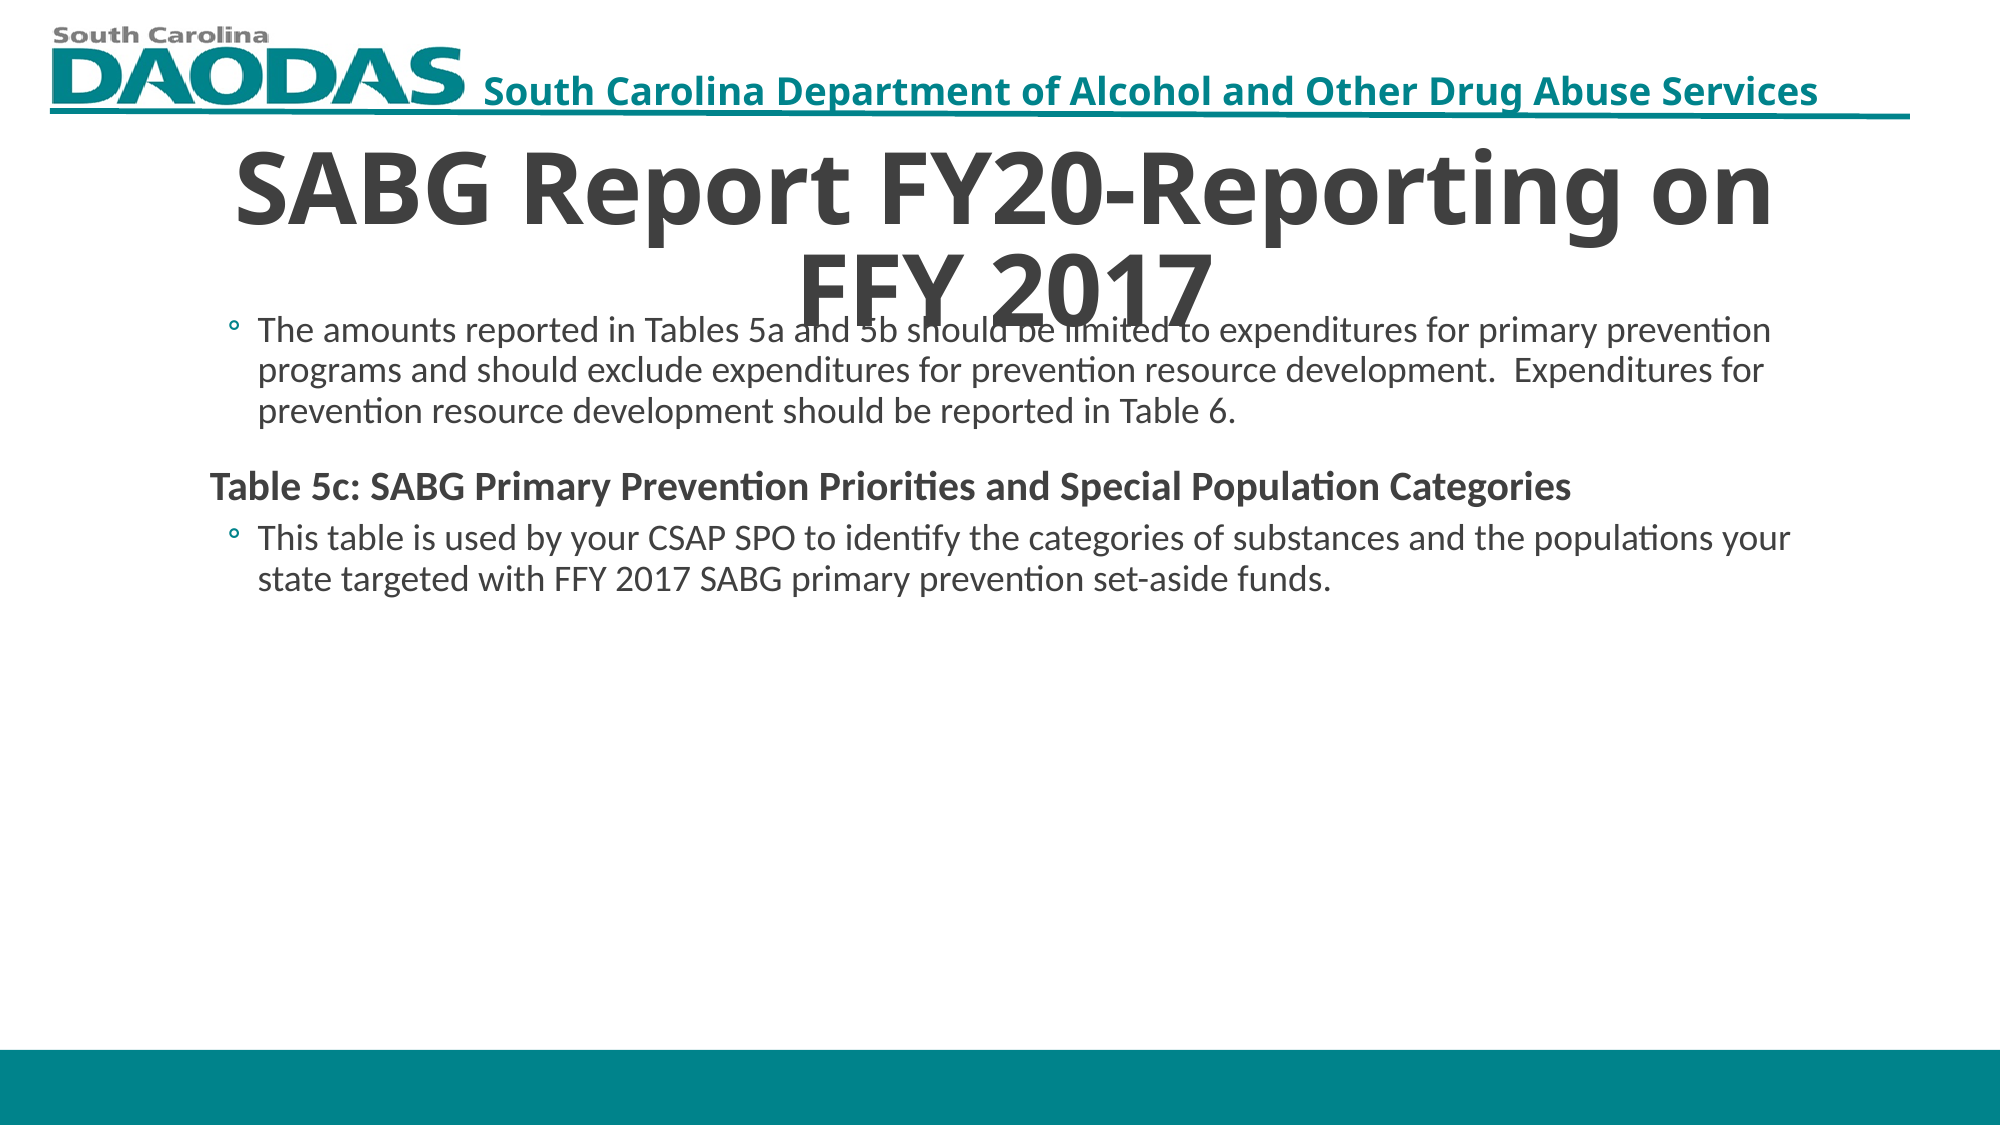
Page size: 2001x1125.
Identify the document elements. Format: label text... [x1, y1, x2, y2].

list The amounts reported in Tables 5a and 5b should be limited to expenditures for primary prevention programs and should exclude expenditures for prevention resource development. Expenditures for prevention resource development should be reported in Table 6. Table 5c: SABG Primary Prevention Priorities and Special Population Categories This table is used by your CSAP SPO to identify the categories of substances and the populations your state targeted with FFY 2017 SABG primary prevention set-aside funds. [180, 354, 1830, 963]
picture [50, 24, 468, 106]
title SABG Report FY20-Reporting on FFY 2017 [142, 136, 1868, 354]
